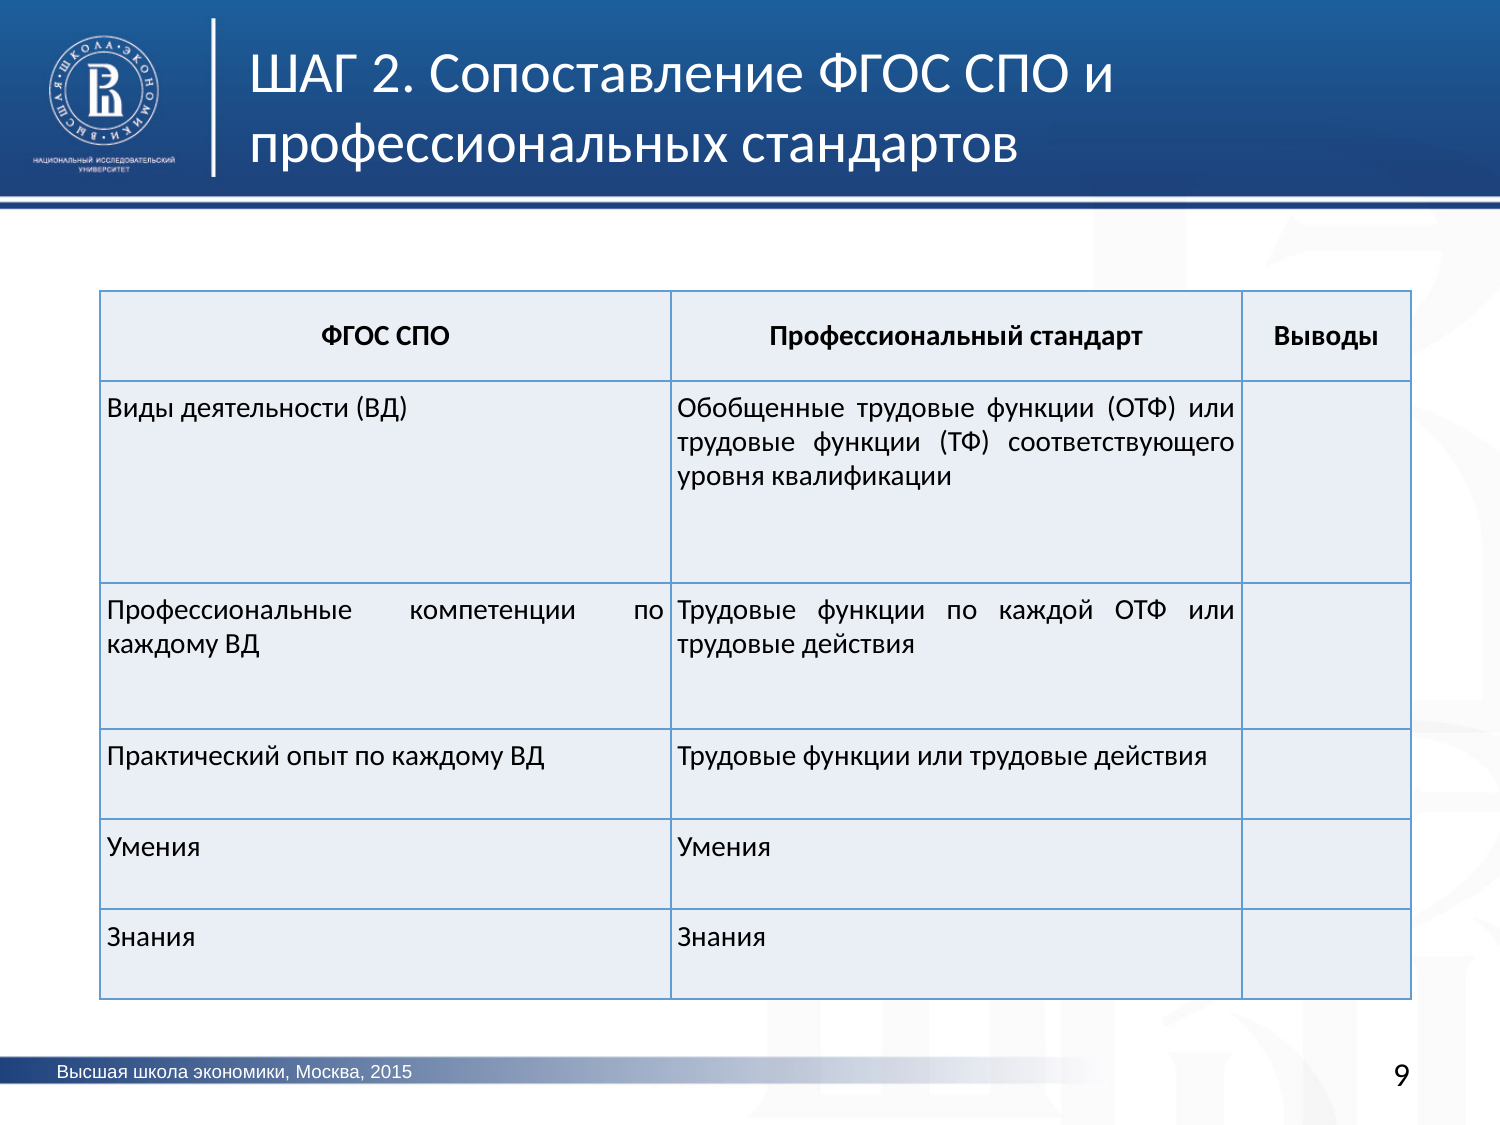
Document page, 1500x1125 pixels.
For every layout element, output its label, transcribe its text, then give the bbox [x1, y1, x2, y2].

text_box ШАГ 2. Сопоставление ФГОС СПО и профессиональных стандартов [234, 70, 1466, 139]
table_cell Умения [101, 820, 670, 908]
table_cell Обобщенные трудовые функции (ОТФ) или трудовые функции (ТФ) соответствующего уровня квалификации [672, 382, 1241, 582]
table_cell Трудовые функции или трудовые действия [672, 730, 1241, 818]
table_cell [1243, 910, 1410, 998]
table_cell [1243, 820, 1410, 908]
table_cell [1243, 584, 1410, 728]
table_cell Знания [672, 910, 1241, 998]
table_cell Виды деятельности (ВД) [101, 382, 670, 582]
slide_number 9 [1074, 1042, 1425, 1103]
table_header ФГОС СПО [101, 292, 670, 380]
table_header Профессиональный стандарт [672, 292, 1241, 380]
table_cell [1243, 382, 1410, 582]
table_cell Трудовые функции по каждой ОТФ или трудовые действия [672, 584, 1241, 728]
table_cell Практический опыт по каждому ВД [101, 730, 670, 818]
text_box Высшая школа экономики, Москва, 2015 [41, 1052, 722, 1093]
picture [0, 0, 1500, 1125]
table_cell Профессиональные компетенции по каждому ВД [101, 584, 670, 728]
table_cell [1243, 730, 1410, 818]
table_header Выводы [1243, 292, 1410, 380]
table_cell Умения [672, 820, 1241, 908]
table_cell Знания [101, 910, 670, 998]
